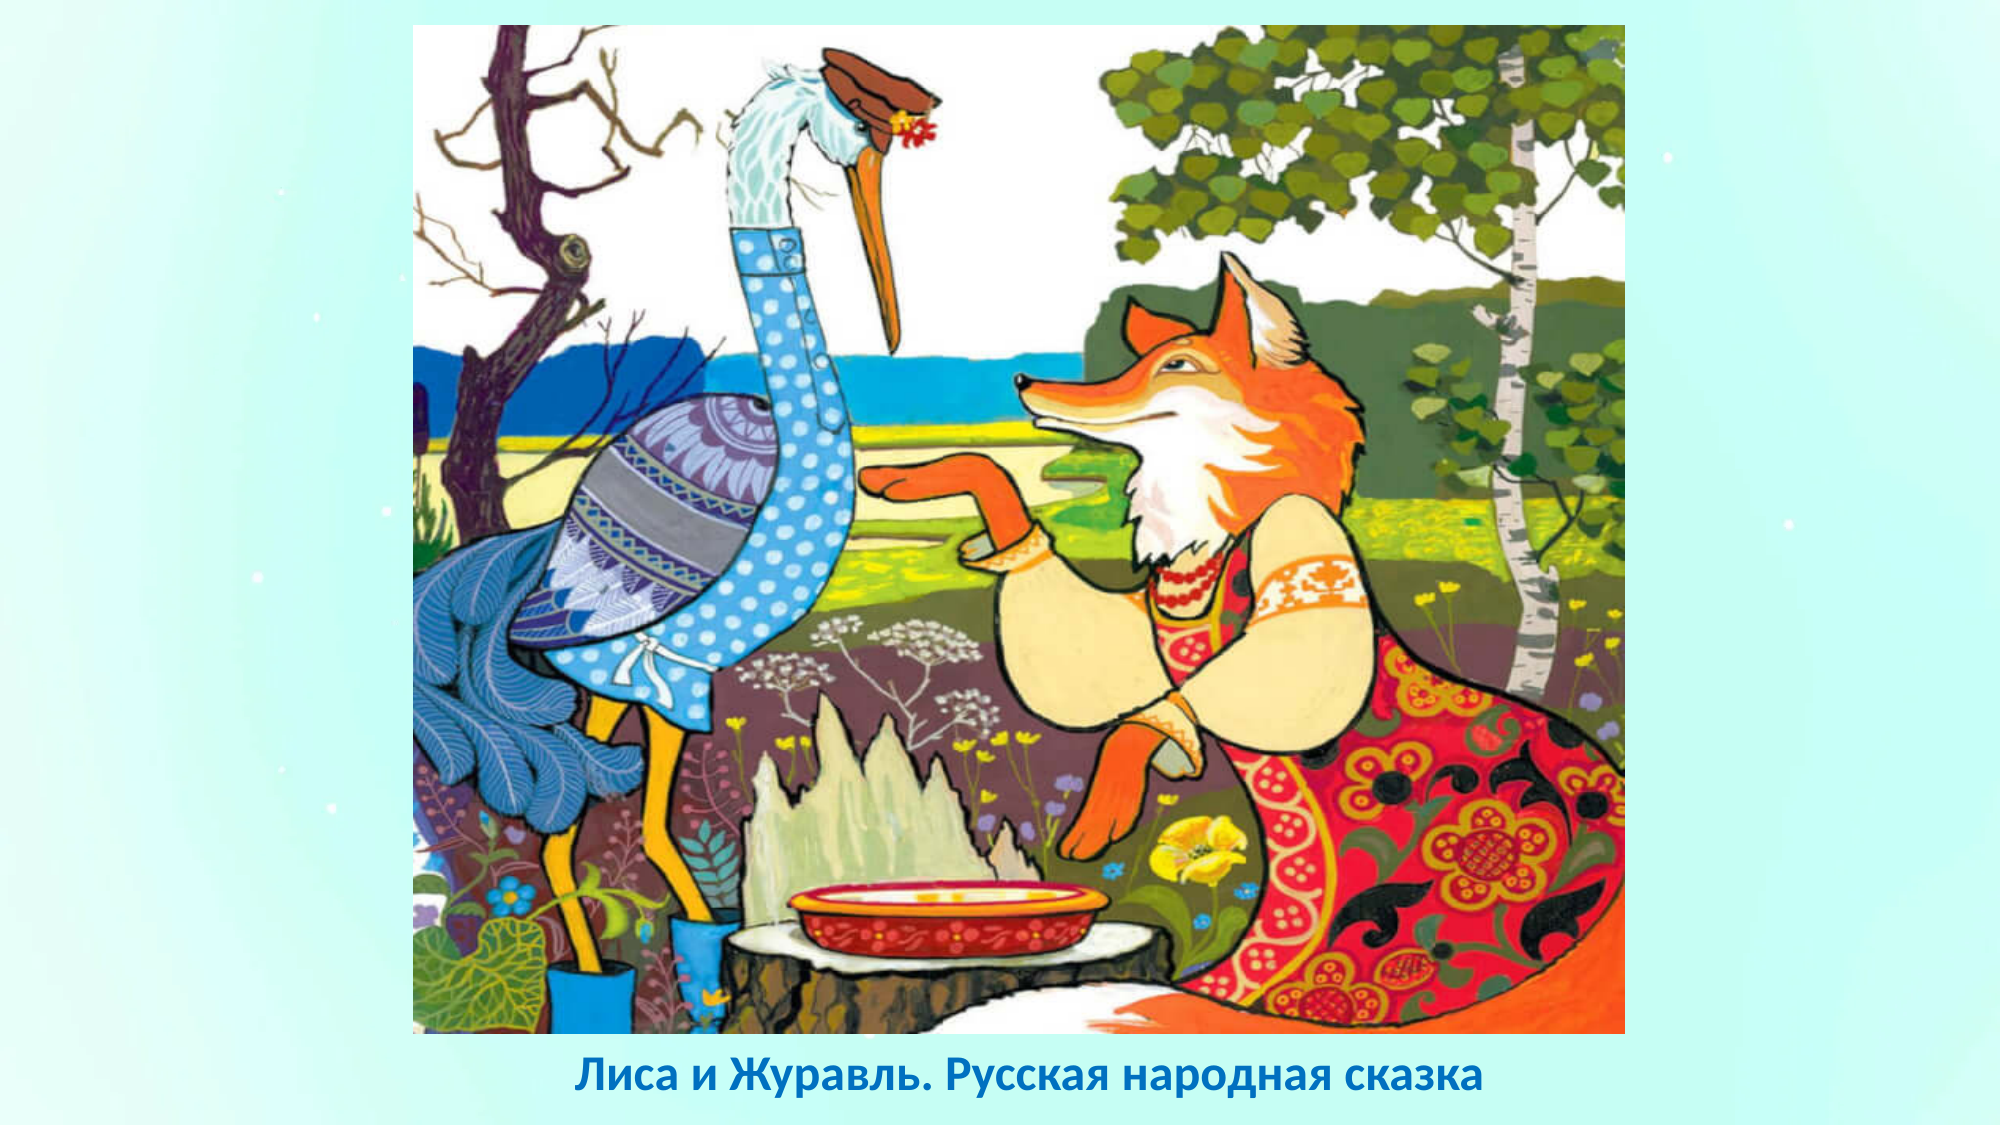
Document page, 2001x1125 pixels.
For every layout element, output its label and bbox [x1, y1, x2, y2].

list [413, 25, 1625, 1034]
picture [0, 0, 2000, 1125]
